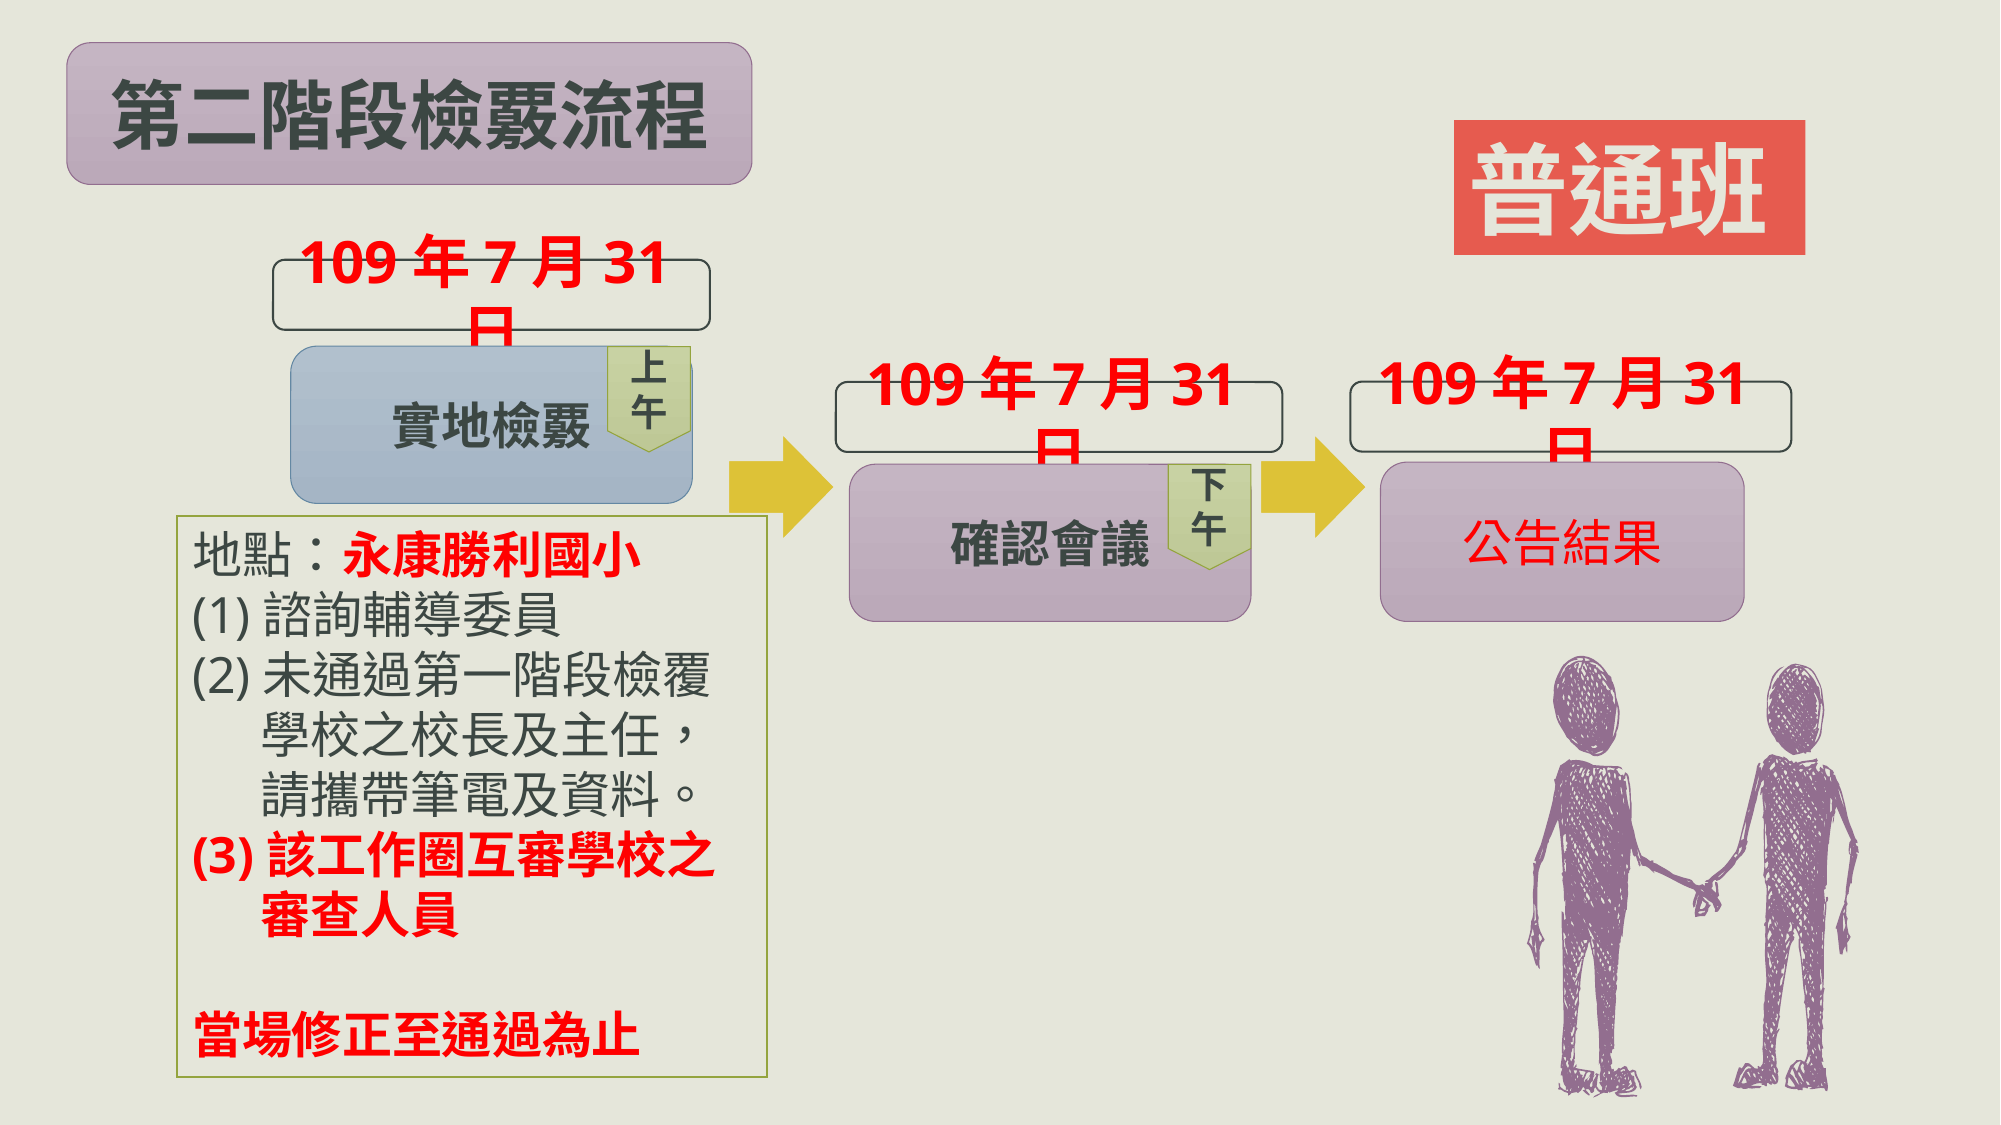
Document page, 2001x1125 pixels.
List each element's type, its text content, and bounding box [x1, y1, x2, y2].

text_box 下午 [1167, 463, 1252, 571]
text_box 上午 [607, 346, 691, 453]
text_box [1257, 428, 1370, 546]
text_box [1526, 654, 1860, 1101]
text_box 確認會議 [848, 463, 1252, 622]
text_box 109年7月31日 [834, 380, 1284, 453]
text_box 地點：永康勝利國小 (1)諮詢輔導委員 (2)未通過第一階段檢覆 學校之校長及主任， 請攜帶筆電及資料。 (3)該工作圈互審學校之 審查人員 當場修正至通過為止 [176, 515, 768, 1078]
text_box 109年7月31日 [271, 258, 711, 331]
text_box 實地檢覈 [290, 345, 693, 504]
text_box 第二階段檢覈流程 [66, 42, 753, 185]
text_box 公告結果 [1379, 461, 1745, 622]
text_box [725, 428, 839, 546]
text_box 109年7月31日 [1349, 380, 1793, 453]
text_box 普通班 [1454, 120, 1806, 255]
